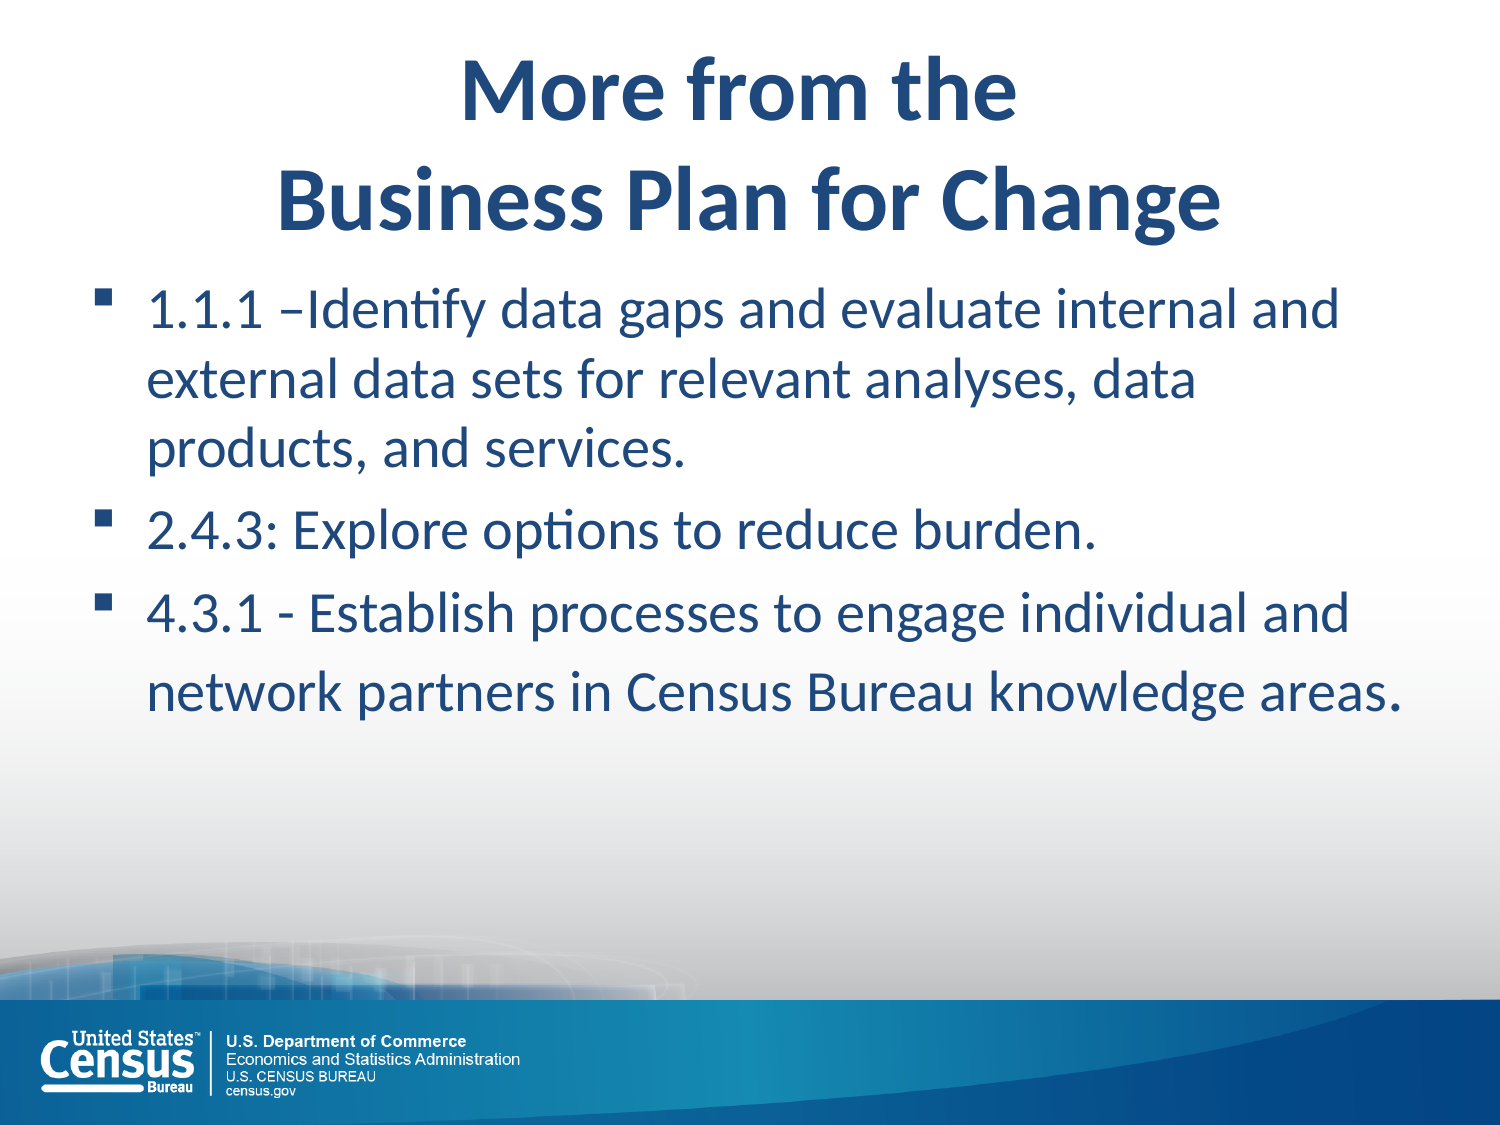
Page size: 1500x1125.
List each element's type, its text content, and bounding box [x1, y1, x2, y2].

picture [0, 0, 1500, 1125]
title More from the Business Plan for Change [75, 45, 1425, 233]
list 1.1.1 –Identify data gaps and evaluate internal and external data sets for relevant analyses, data products, and services. 2.4.3: Explore options to reduce burden. 4.3.1 - Establish processes to engage individual and network partners in Census Bureau knowledge areas. [75, 262, 1425, 1005]
